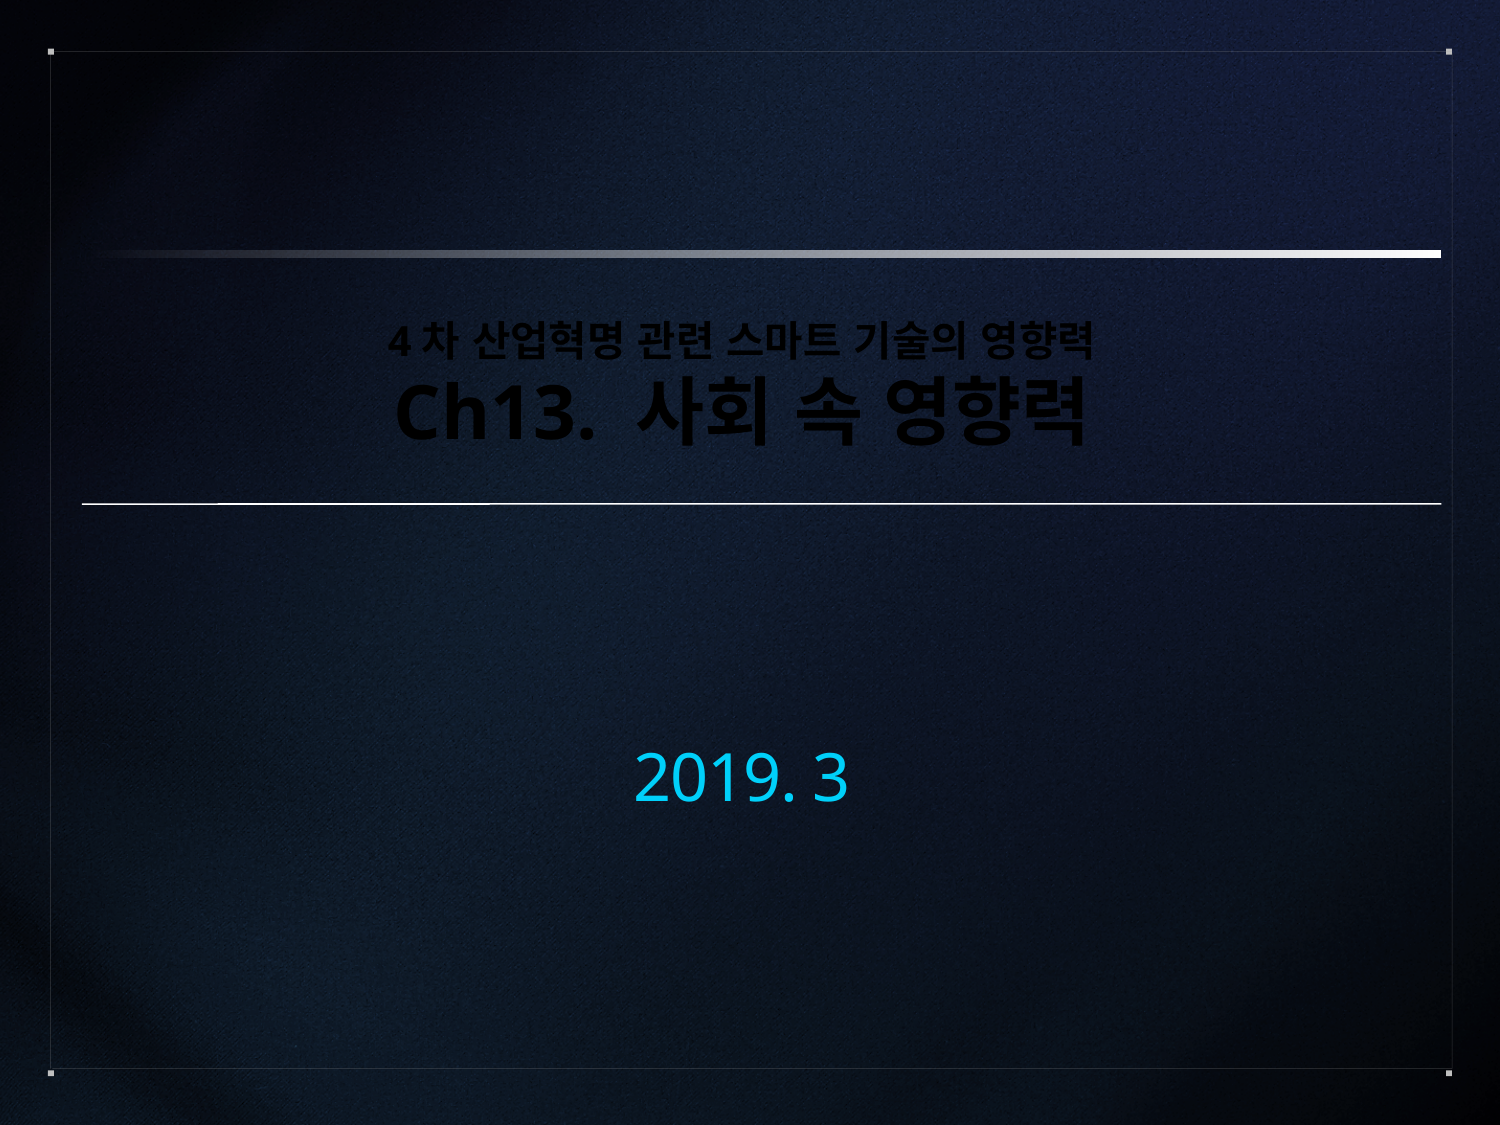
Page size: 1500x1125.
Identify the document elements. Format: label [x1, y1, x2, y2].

text_box [47, 48, 1453, 1077]
picture [0, 0, 1500, 1125]
